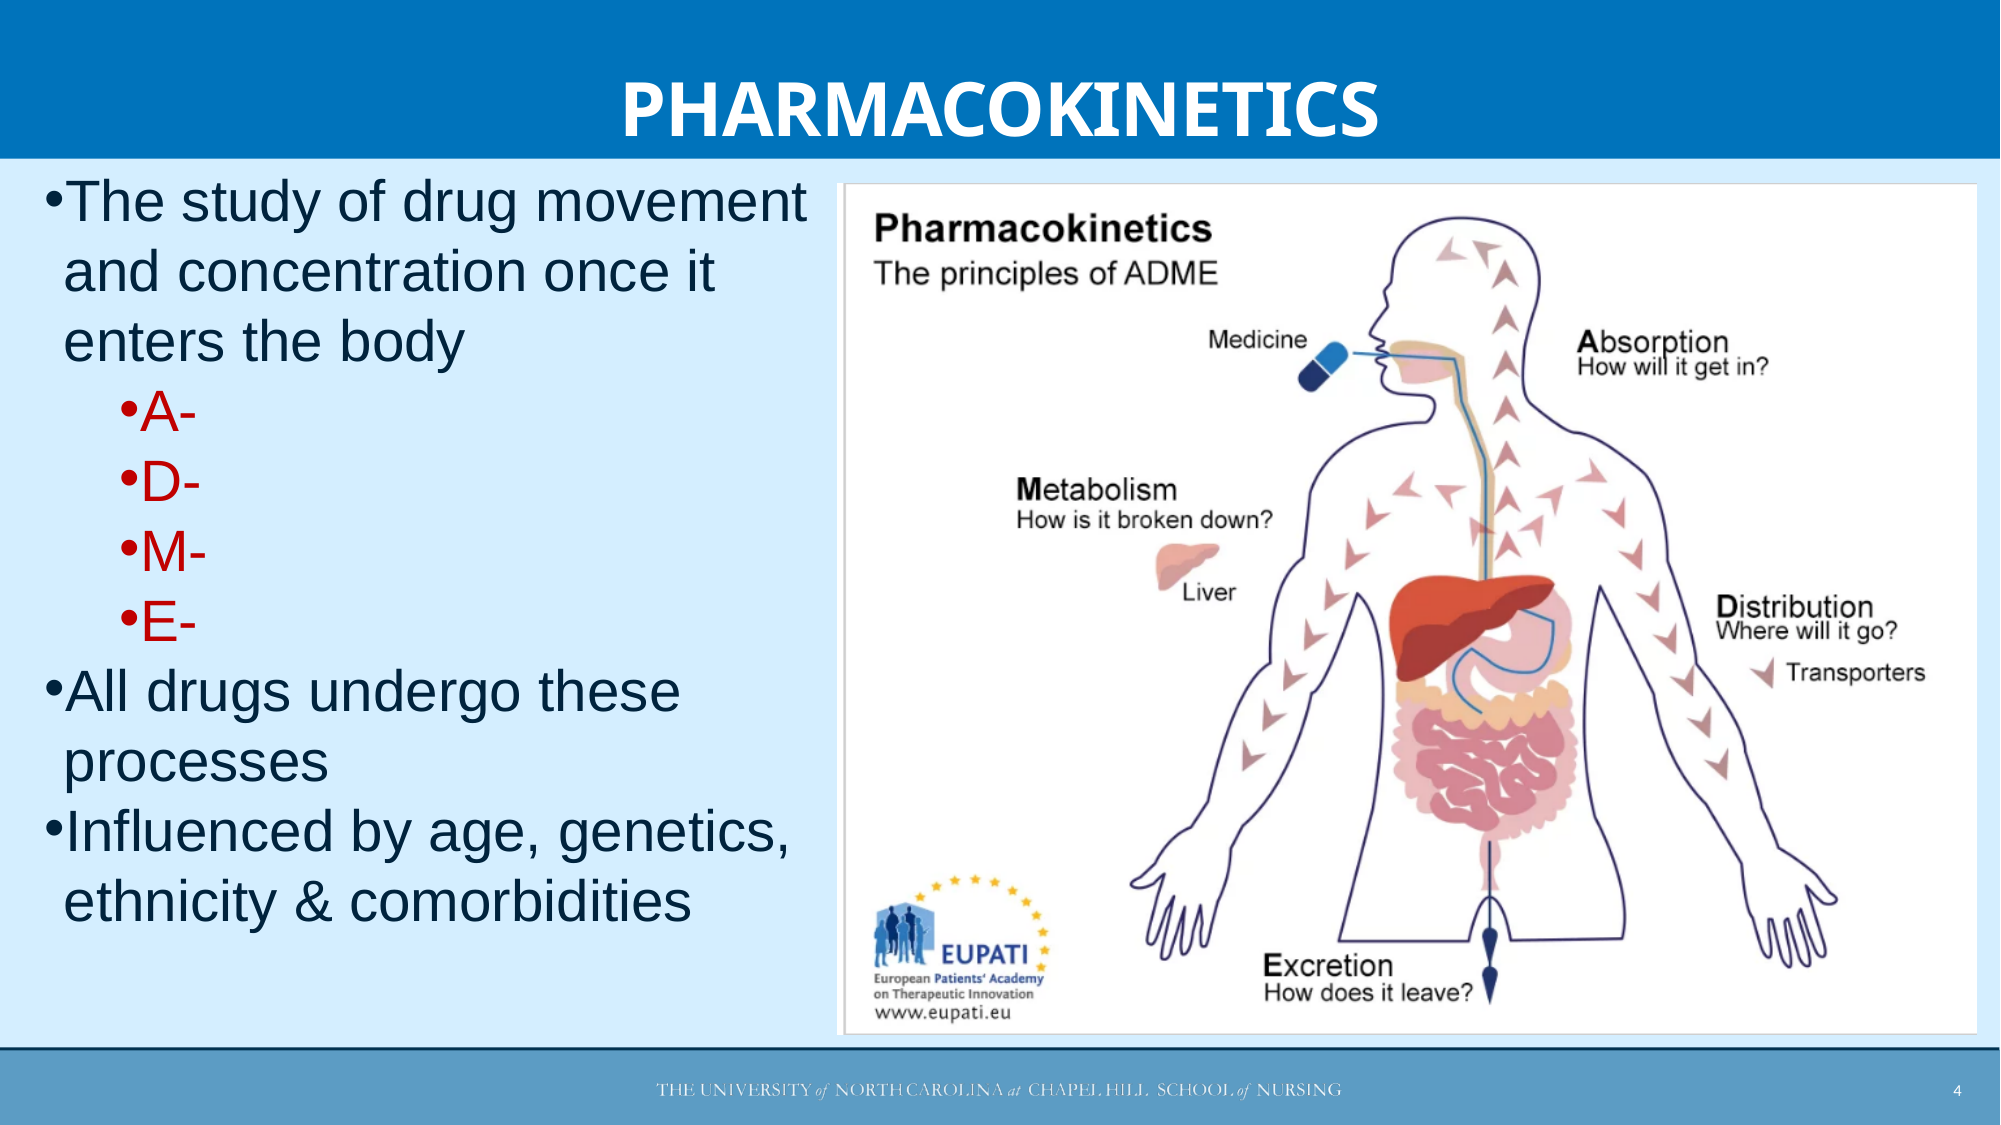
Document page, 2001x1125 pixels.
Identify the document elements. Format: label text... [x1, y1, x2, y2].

picture [836, 183, 1978, 1036]
slide_number 4 [1915, 1059, 1977, 1120]
text_box PHARMACOKINETICS [0, 0, 2000, 159]
picture [604, 1059, 1396, 1120]
text_box The study of drug movement and concentration once it enters the body A- D- M- E- All drugs undergo these processes Influenced by age, genetics, ethnicity & comorbidities [29, 155, 837, 941]
